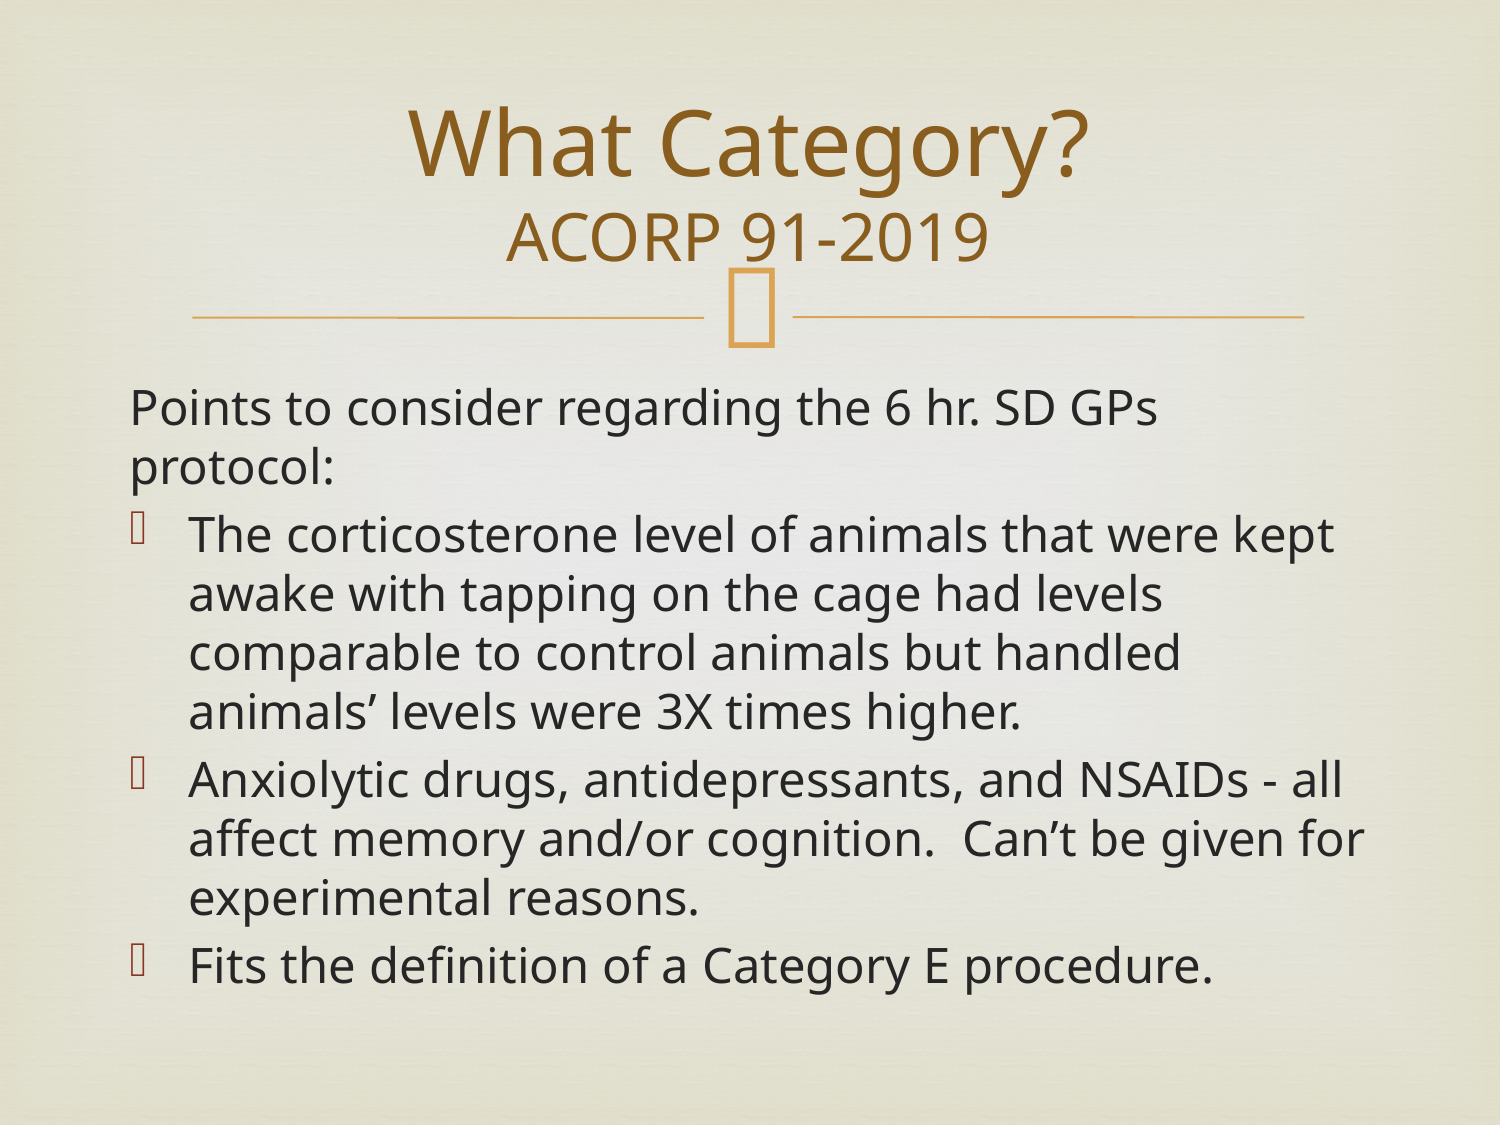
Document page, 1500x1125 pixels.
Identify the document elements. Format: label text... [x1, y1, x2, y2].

list Points to consider regarding the 6 hr. SD GPs protocol: The corticosterone level of animals that were kept awake with tapping on the cage had levels comparable to control animals but handled animals’ levels were 3X times higher. Anxiolytic drugs, antidepressants, and NSAIDs - all affect memory and/or cognition. Can’t be given for experimental reasons. Fits the definition of a Category E procedure. [114, 368, 1386, 1005]
title What Category? ACORP 91-2019 [112, 93, 1386, 267]
